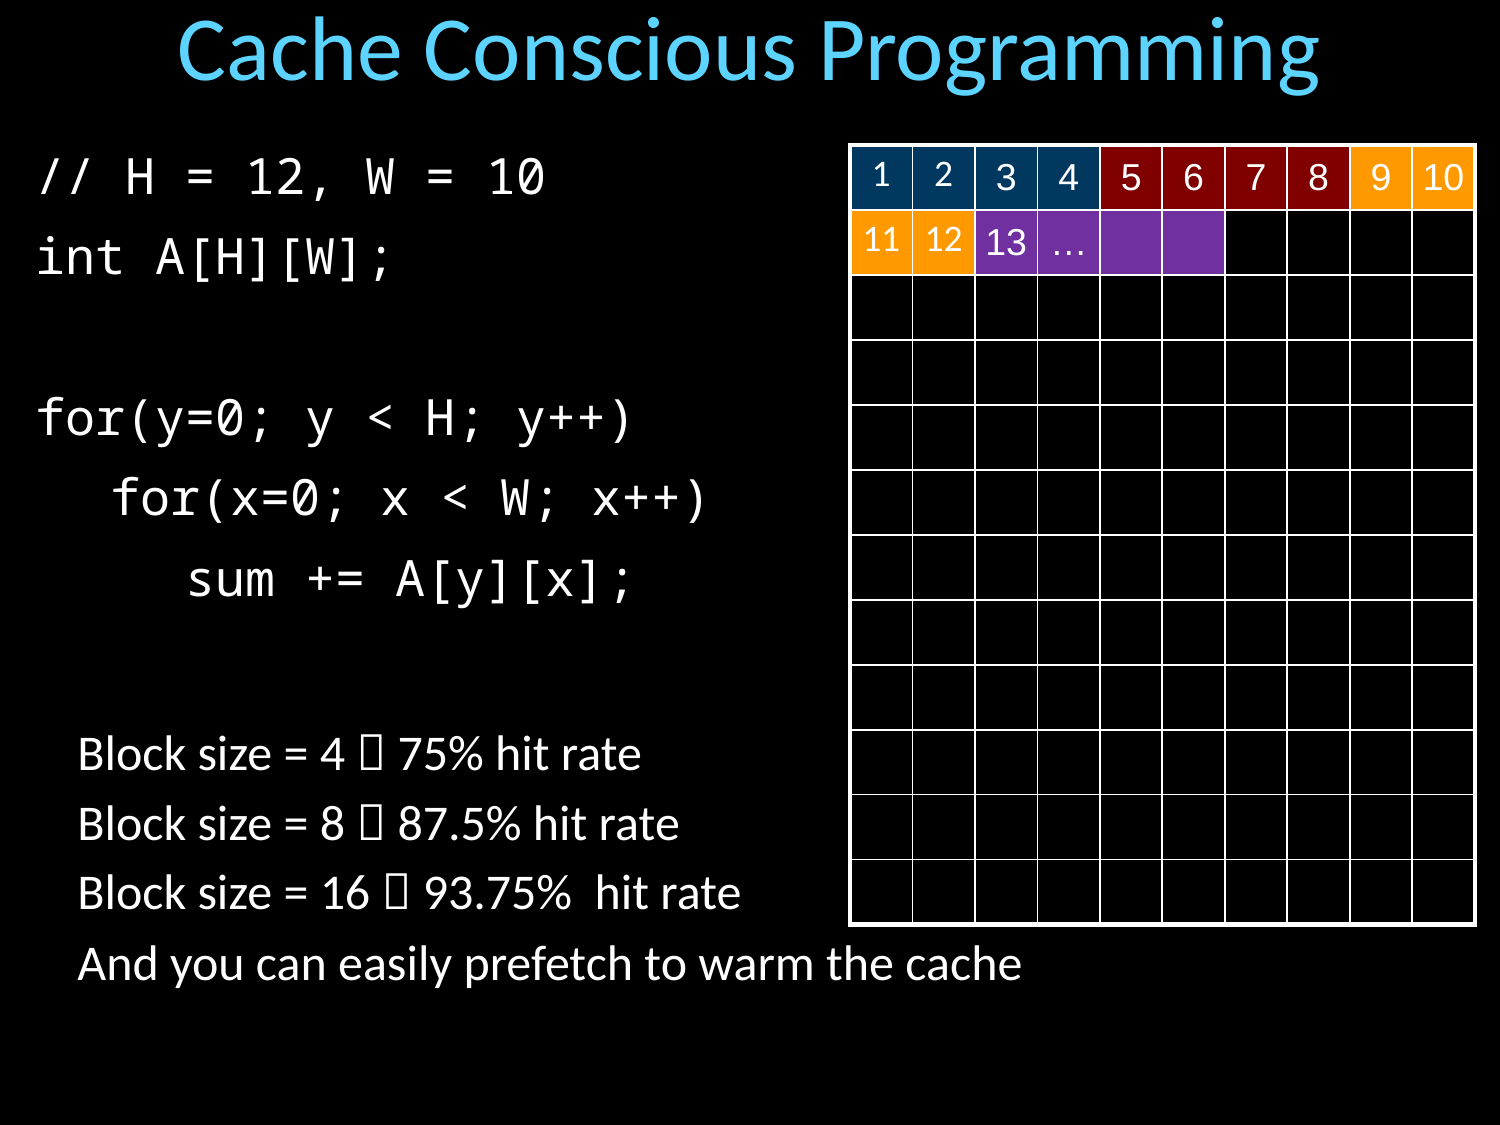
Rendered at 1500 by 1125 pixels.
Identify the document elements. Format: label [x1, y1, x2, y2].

table_cell [976, 666, 1037, 729]
table_cell [1288, 601, 1349, 664]
table_cell [913, 795, 974, 859]
table_header [1288, 147, 1349, 209]
table_cell [913, 666, 974, 729]
table_cell [1351, 666, 1411, 729]
table_cell [852, 211, 912, 274]
table_cell [976, 406, 1037, 469]
table_cell [1351, 341, 1411, 404]
table_cell [1038, 276, 1099, 339]
table_cell [1163, 601, 1224, 664]
table_cell [1351, 860, 1411, 922]
table_cell [1101, 276, 1161, 339]
table_cell [1226, 406, 1286, 469]
table_cell [1226, 341, 1286, 404]
table_cell [1038, 601, 1099, 664]
table_cell [976, 860, 1037, 922]
table_header [1351, 147, 1411, 209]
table_cell [1101, 860, 1161, 922]
table_cell [913, 536, 974, 599]
table_cell [852, 276, 912, 339]
table_cell [1288, 731, 1349, 794]
table_cell [1351, 471, 1411, 534]
table_cell [852, 471, 912, 534]
table_cell [1351, 731, 1411, 794]
table_cell [1226, 666, 1286, 729]
table_cell [1038, 406, 1099, 469]
table_cell [1038, 860, 1099, 922]
table_cell [1413, 601, 1473, 664]
table_cell [1163, 795, 1224, 859]
table_cell [1413, 860, 1473, 922]
table_cell [1101, 536, 1161, 599]
table_cell [1038, 211, 1099, 274]
table_cell [852, 666, 912, 729]
table_cell [1038, 471, 1099, 534]
table_cell [1101, 341, 1161, 404]
table_cell [913, 276, 974, 339]
table_cell [1226, 471, 1286, 534]
table_cell [852, 860, 912, 922]
table_cell [1413, 666, 1473, 729]
table_cell [852, 406, 912, 469]
table_cell [976, 341, 1037, 404]
table_cell [1351, 601, 1411, 664]
table_cell [1038, 536, 1099, 599]
table_cell [1163, 731, 1224, 794]
text_box [21, 116, 756, 694]
table_cell [976, 471, 1037, 534]
table_cell [976, 536, 1037, 599]
table_cell [1413, 471, 1473, 534]
table_cell [852, 536, 912, 599]
table_cell [1288, 536, 1349, 599]
table_cell [976, 276, 1037, 339]
table_cell [1288, 666, 1349, 729]
table_cell [1413, 536, 1473, 599]
table_cell [1413, 276, 1473, 339]
table_cell [1226, 860, 1286, 922]
table_cell [1226, 731, 1286, 794]
table_header [1038, 147, 1099, 209]
title [37, 0, 1463, 88]
table_cell [1038, 795, 1099, 859]
table_cell [1413, 795, 1473, 859]
table_cell [1038, 341, 1099, 404]
table_cell [1163, 471, 1224, 534]
table_cell [1351, 276, 1411, 339]
table_cell [1288, 276, 1349, 339]
table_cell [1226, 211, 1286, 274]
table_cell [1288, 211, 1349, 274]
table_cell [913, 211, 974, 274]
table_cell [1163, 276, 1224, 339]
table_cell [1101, 666, 1161, 729]
table_cell [1163, 406, 1224, 469]
table_cell [1101, 211, 1161, 274]
table_cell [1288, 406, 1349, 469]
table_cell [976, 731, 1037, 794]
table_cell [1226, 601, 1286, 664]
table_cell [1101, 795, 1161, 859]
table_cell [852, 341, 912, 404]
table_cell [1101, 406, 1161, 469]
table_cell [913, 341, 974, 404]
table_cell [1351, 795, 1411, 859]
table_cell [1038, 666, 1099, 729]
table_cell [976, 601, 1037, 664]
table_cell [1163, 666, 1224, 729]
table_cell [1101, 601, 1161, 664]
table_cell [1351, 211, 1411, 274]
table_cell [1288, 471, 1349, 534]
table_cell [913, 860, 974, 922]
table_cell [1226, 795, 1286, 859]
table_cell [976, 211, 1037, 274]
table_header [1226, 147, 1286, 209]
table_cell [852, 731, 912, 794]
table_cell [913, 406, 974, 469]
table_cell [852, 795, 912, 859]
table_cell [1101, 471, 1161, 534]
table_cell [1163, 860, 1224, 922]
table_cell [1288, 795, 1349, 859]
table_cell [1038, 731, 1099, 794]
table_header [852, 147, 912, 209]
table_cell [1101, 731, 1161, 794]
table_header [1413, 147, 1473, 209]
table_cell [1351, 536, 1411, 599]
table_cell [913, 731, 974, 794]
table_header [1101, 147, 1161, 209]
table_cell [1288, 860, 1349, 922]
table_cell [1413, 211, 1473, 274]
table_cell [1351, 406, 1411, 469]
table_header [1163, 147, 1224, 209]
table_cell [1288, 341, 1349, 404]
table_cell [1413, 406, 1473, 469]
table_header [913, 147, 974, 209]
table_cell [913, 601, 974, 664]
table_cell [913, 471, 974, 534]
table_cell [1163, 536, 1224, 599]
table_cell [1413, 731, 1473, 794]
table_header [976, 147, 1037, 209]
table_cell [852, 601, 912, 664]
table_cell [976, 795, 1037, 859]
list [62, 712, 1412, 1055]
table_cell [1163, 341, 1224, 404]
table_cell [1413, 341, 1473, 404]
table_cell [1226, 536, 1286, 599]
table_cell [1163, 211, 1224, 274]
table_cell [1226, 276, 1286, 339]
